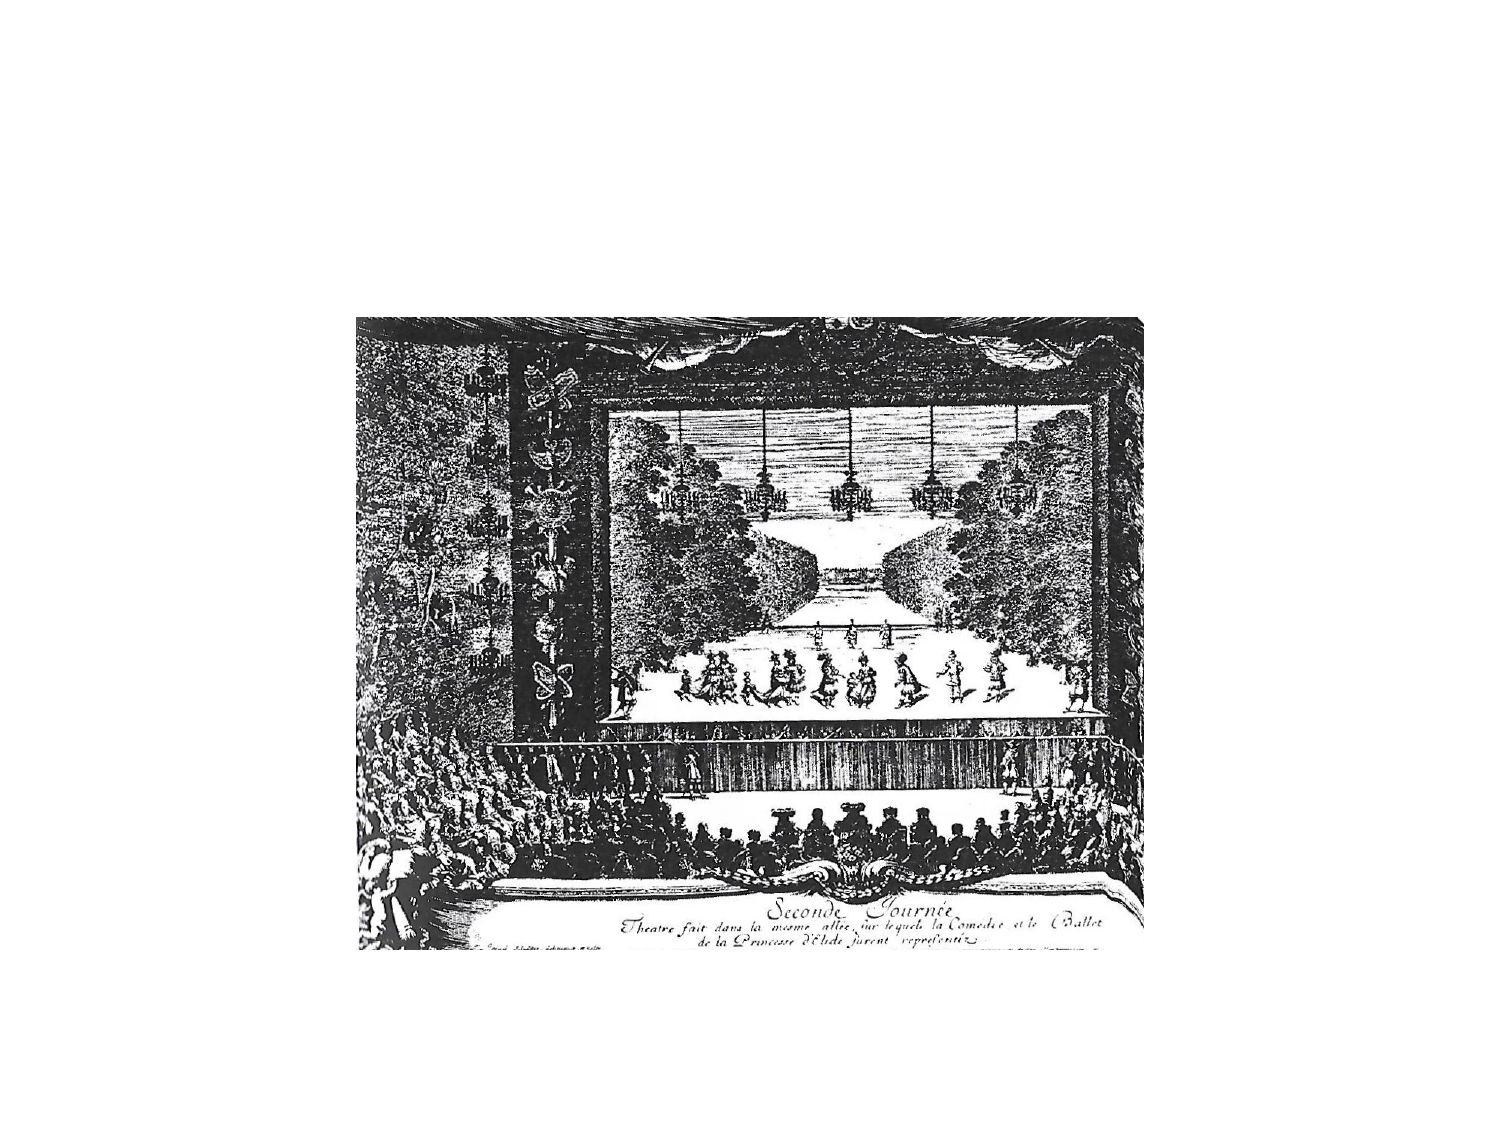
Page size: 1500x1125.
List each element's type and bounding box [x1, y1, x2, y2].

list [356, 317, 1144, 950]
